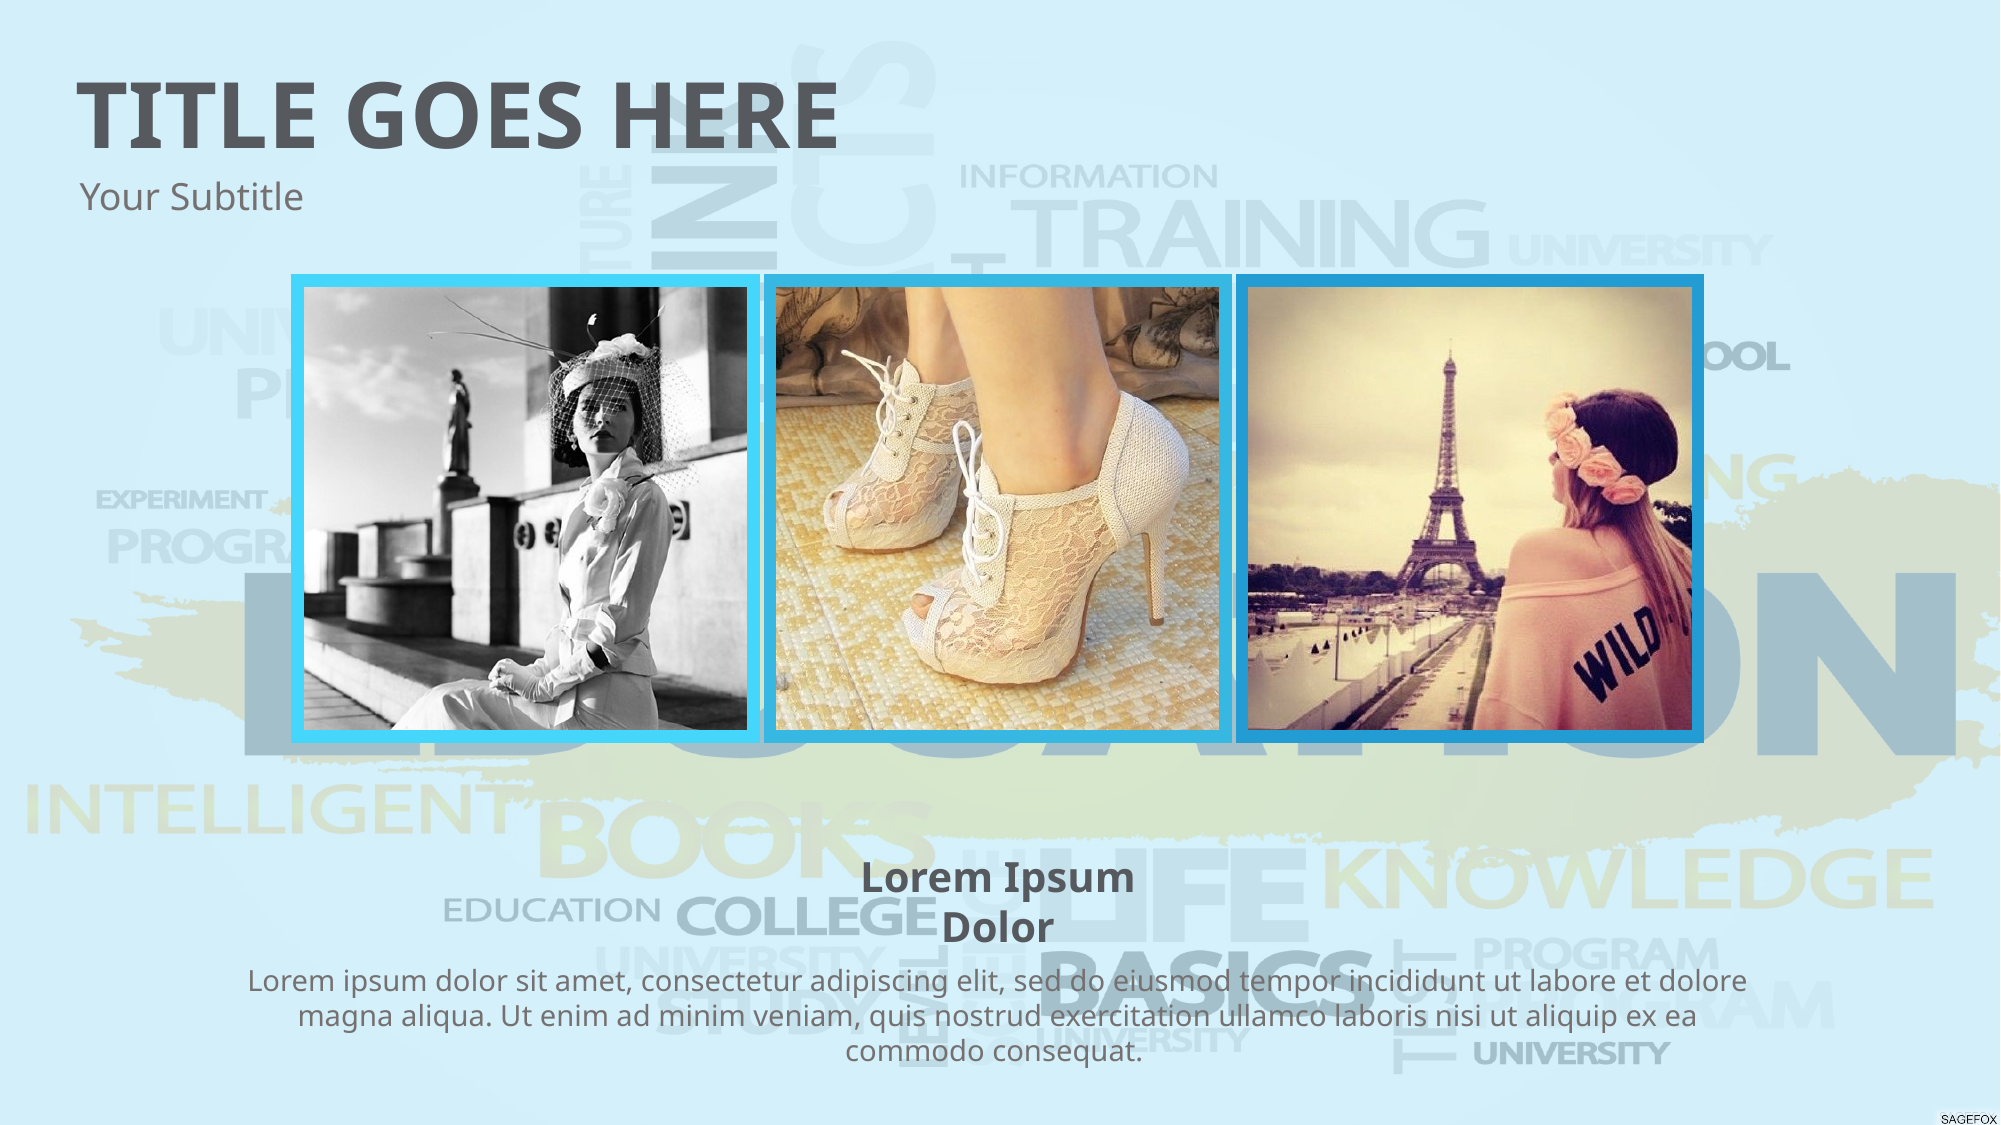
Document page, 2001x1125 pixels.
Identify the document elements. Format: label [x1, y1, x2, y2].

picture [776, 286, 1220, 731]
picture [1938, 1114, 1999, 1125]
picture [1248, 286, 1692, 731]
text_box [60, 49, 1020, 227]
text_box [227, 868, 1769, 1041]
picture [303, 286, 748, 731]
